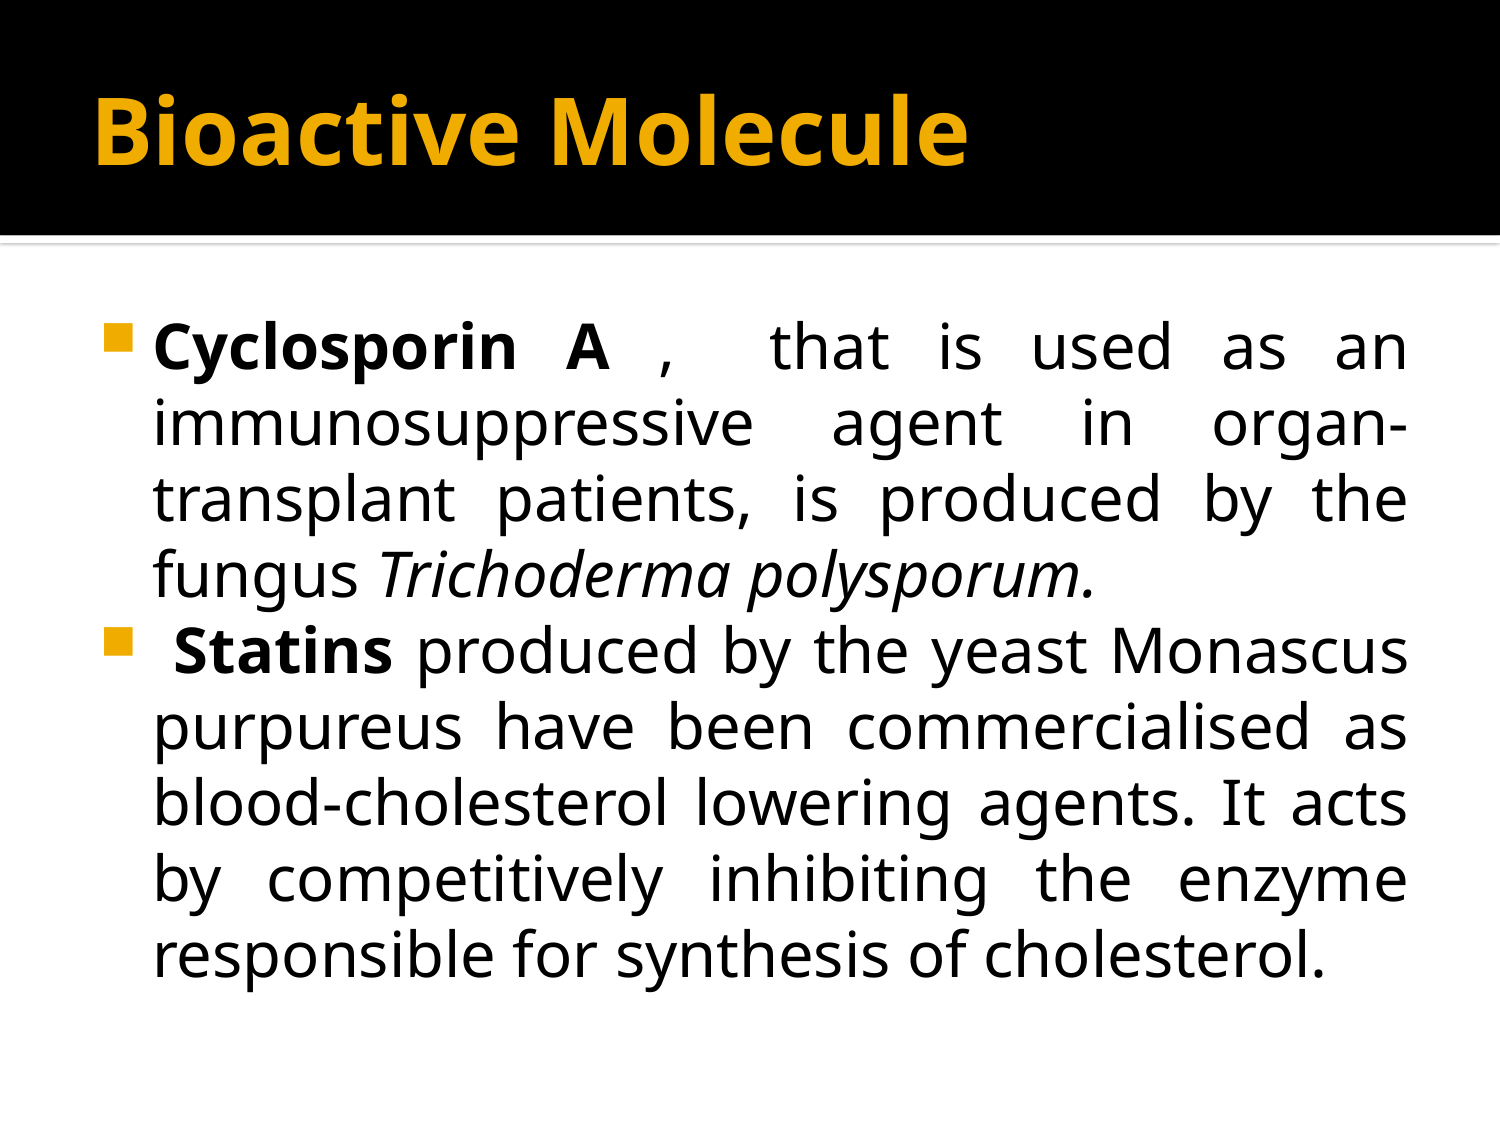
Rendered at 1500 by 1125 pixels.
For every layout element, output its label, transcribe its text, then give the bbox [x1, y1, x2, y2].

title Bioactive Molecule [75, 25, 1425, 231]
list Cyclosporin A , that is used as an immunosuppressive agent in organ-transplant patients, is produced by the fungus Trichoderma polysporum. Statins produced by the yeast Monascus purpureus have been commercialised as blood-cholesterol lowering agents. It acts by competitively inhibiting the enzyme responsible for synthesis of cholesterol. [75, 291, 1425, 1050]
